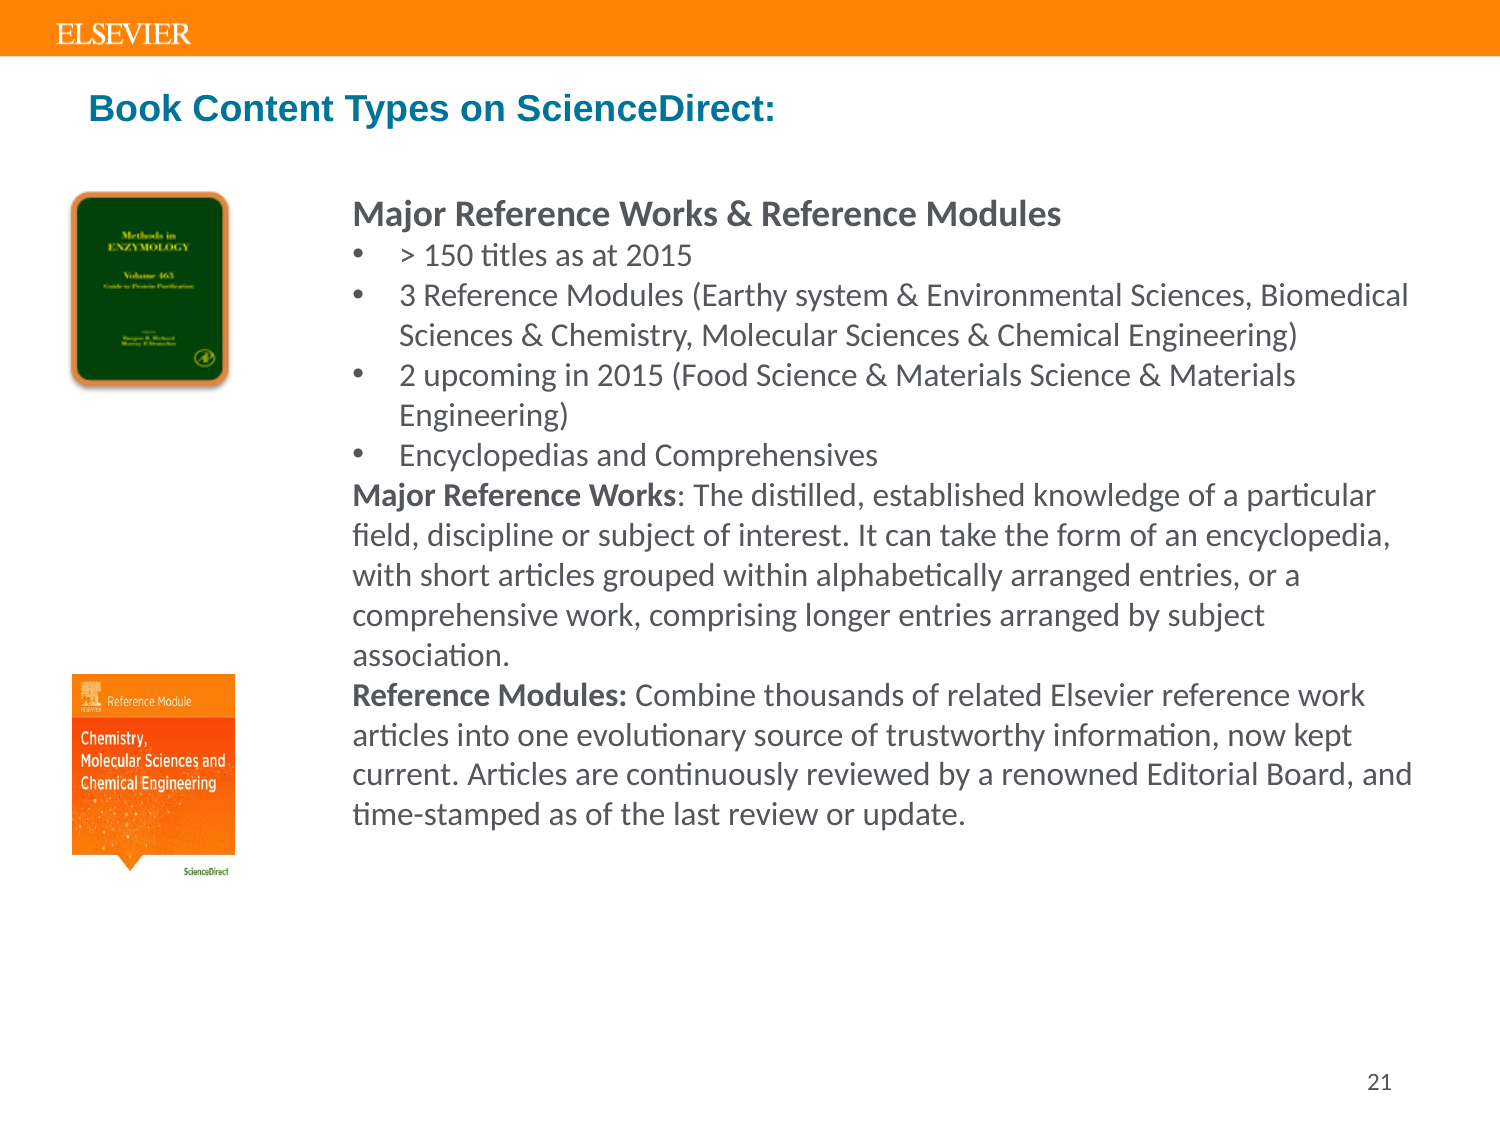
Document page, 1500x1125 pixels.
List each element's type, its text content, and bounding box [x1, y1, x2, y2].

picture [0, 0, 1500, 57]
slide_number 21 [1352, 1057, 1500, 1118]
picture [65, 181, 235, 394]
text_box Major Reference Works & Reference Modules > 150 titles as at 2015 3 Reference Modules (Earthy system & Environmental Sciences, Biomedical Sciences & Chemistry, Molecular Sciences & Chemical Engineering) 2 upcoming in 2015 (Food Science & Materials Science & Materials Engineering) Encyclopedias and Comprehensives Major Reference Works: The distilled, established knowledge of a particular field, discipline or subject of interest. It can take the form of an encyclopedia, with short articles grouped within alphabetically arranged entries, or a comprehensive work, comprising longer entries arranged by subject association. Reference Modules: Combine thousands of related Elsevier reference work articles into one evolutionary source of trustworthy information, now kept current. Articles are continuously reviewed by a renowned Editorial Board, and time-stamped as of the last review or update. [337, 181, 1438, 1125]
picture [72, 674, 235, 888]
title Book Content Types on ScienceDirect: [73, 45, 1424, 138]
